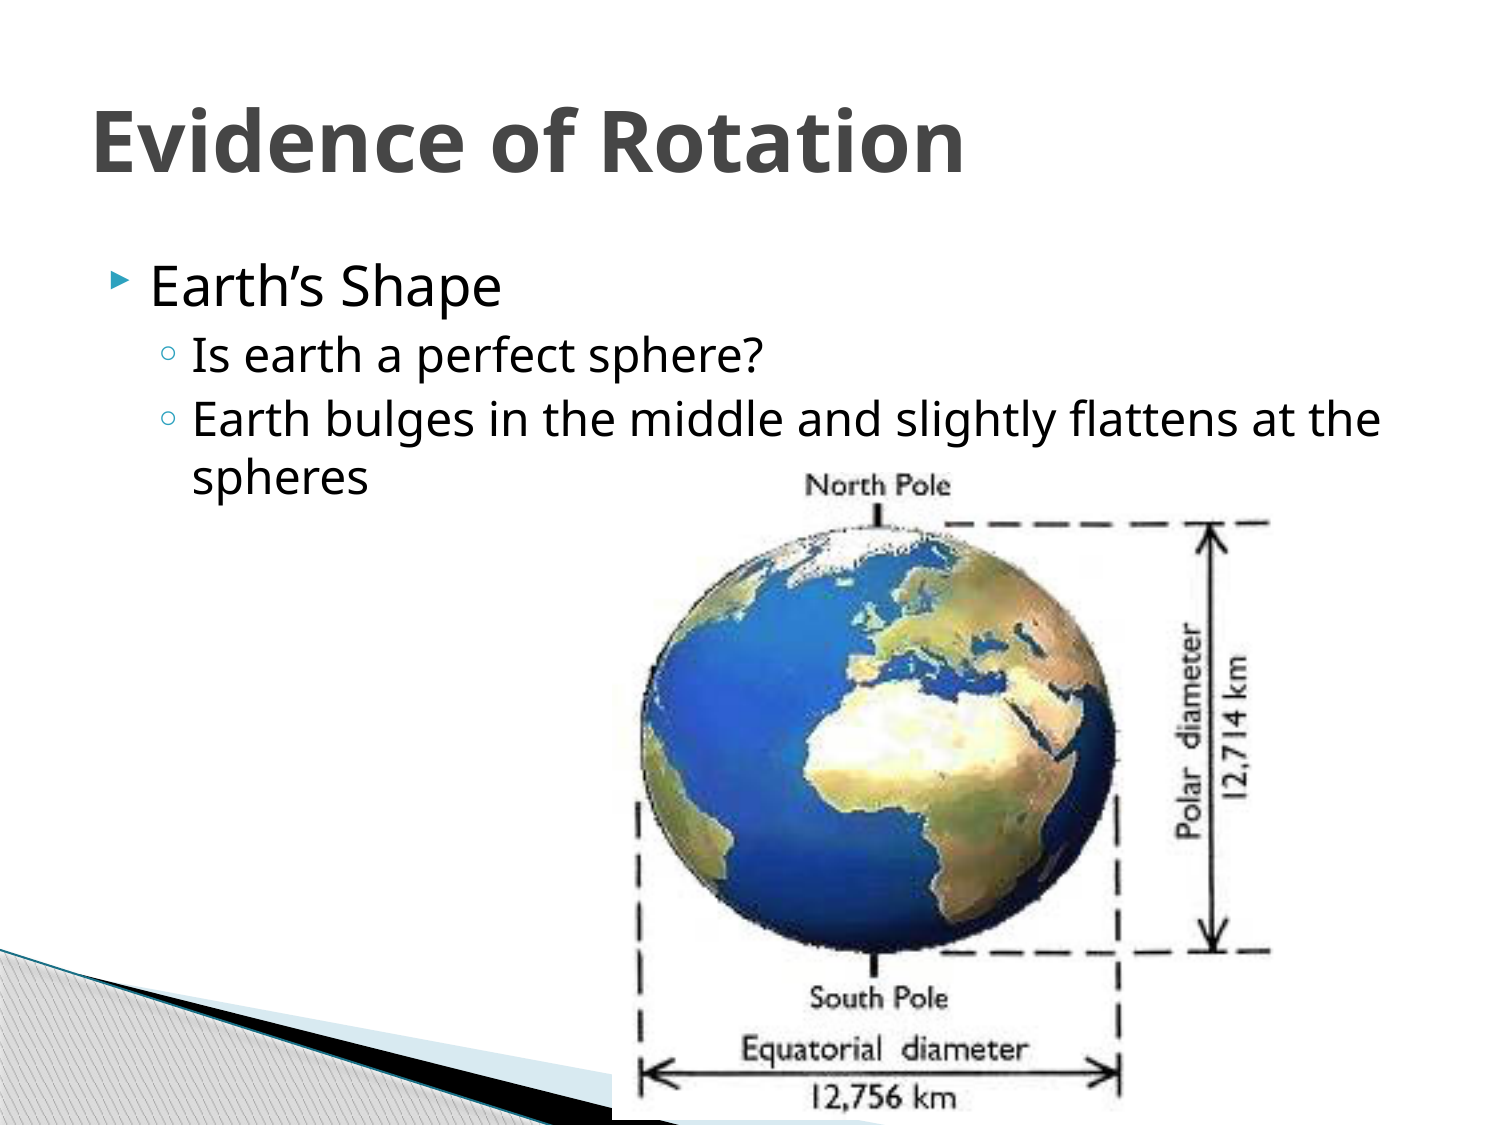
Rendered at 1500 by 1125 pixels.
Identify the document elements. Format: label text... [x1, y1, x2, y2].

title Evidence of Rotation [75, 45, 1425, 233]
picture [612, 472, 1279, 1120]
list Earth’s Shape Is earth a perfect sphere? Earth bulges in the middle and slightly flattens at the spheres [75, 243, 1425, 986]
